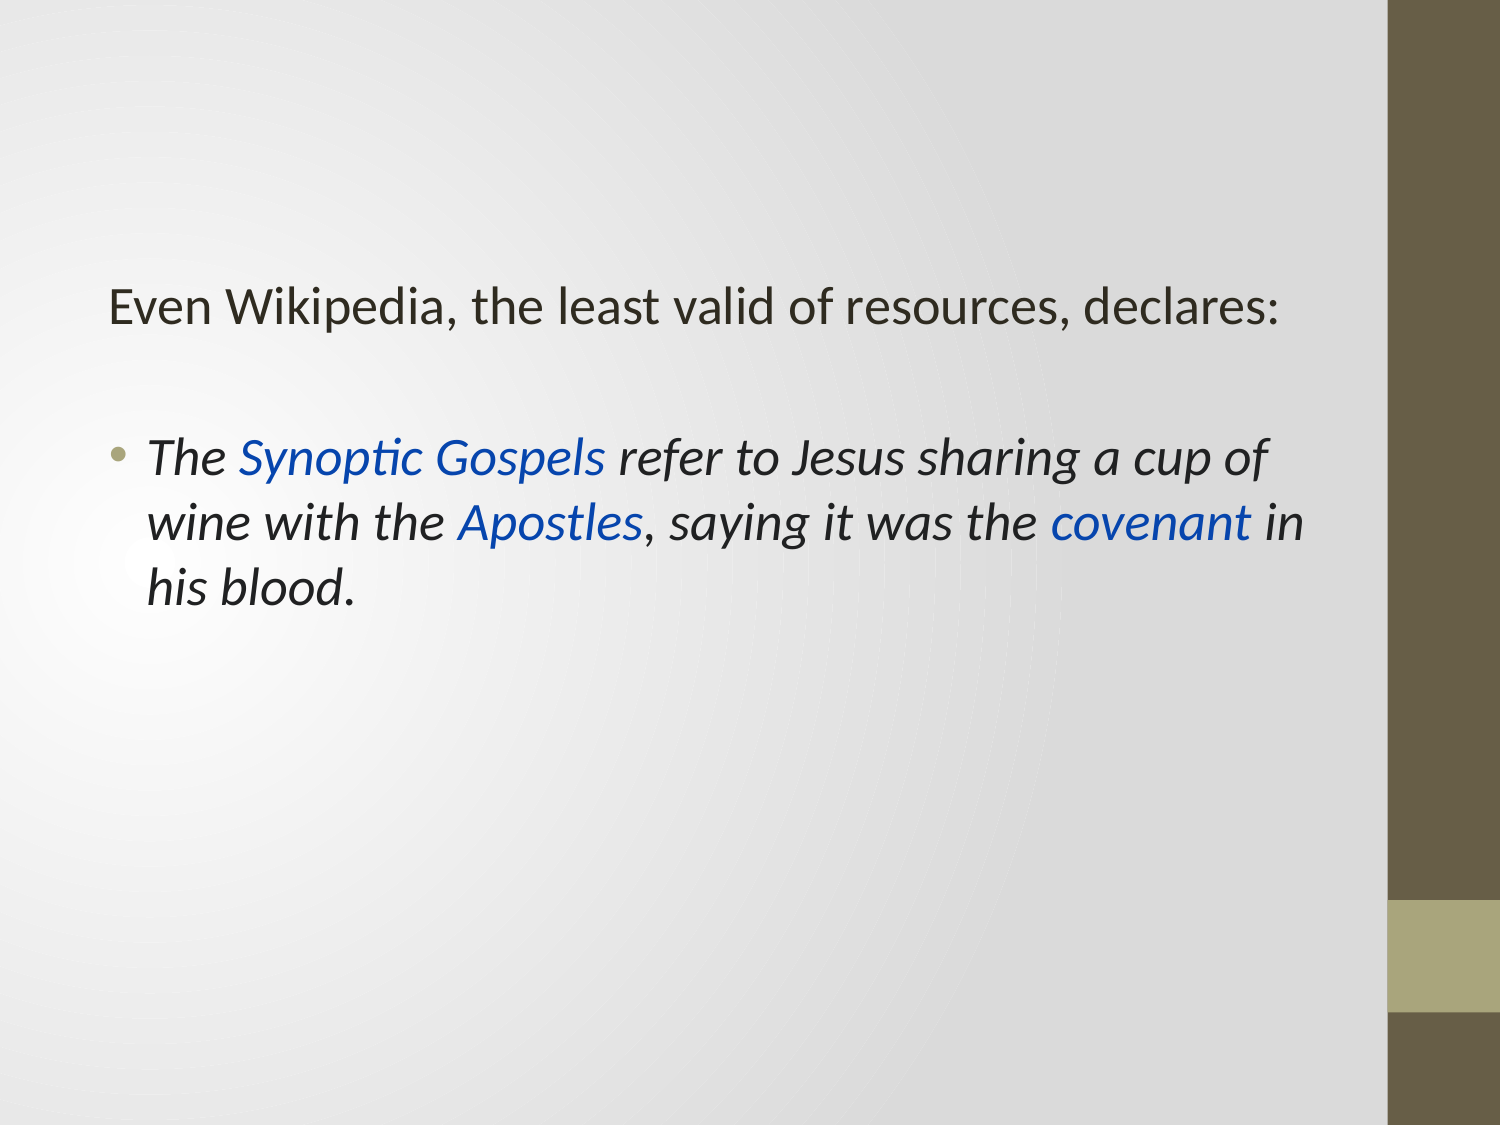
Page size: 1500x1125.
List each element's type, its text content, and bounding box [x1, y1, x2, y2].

list Even Wikipedia, the least valid of resources, declares: The Synoptic Gospels refer to Jesus sharing a cup of wine with the Apostles, saying it was the covenant in his blood. [75, 262, 1325, 1050]
